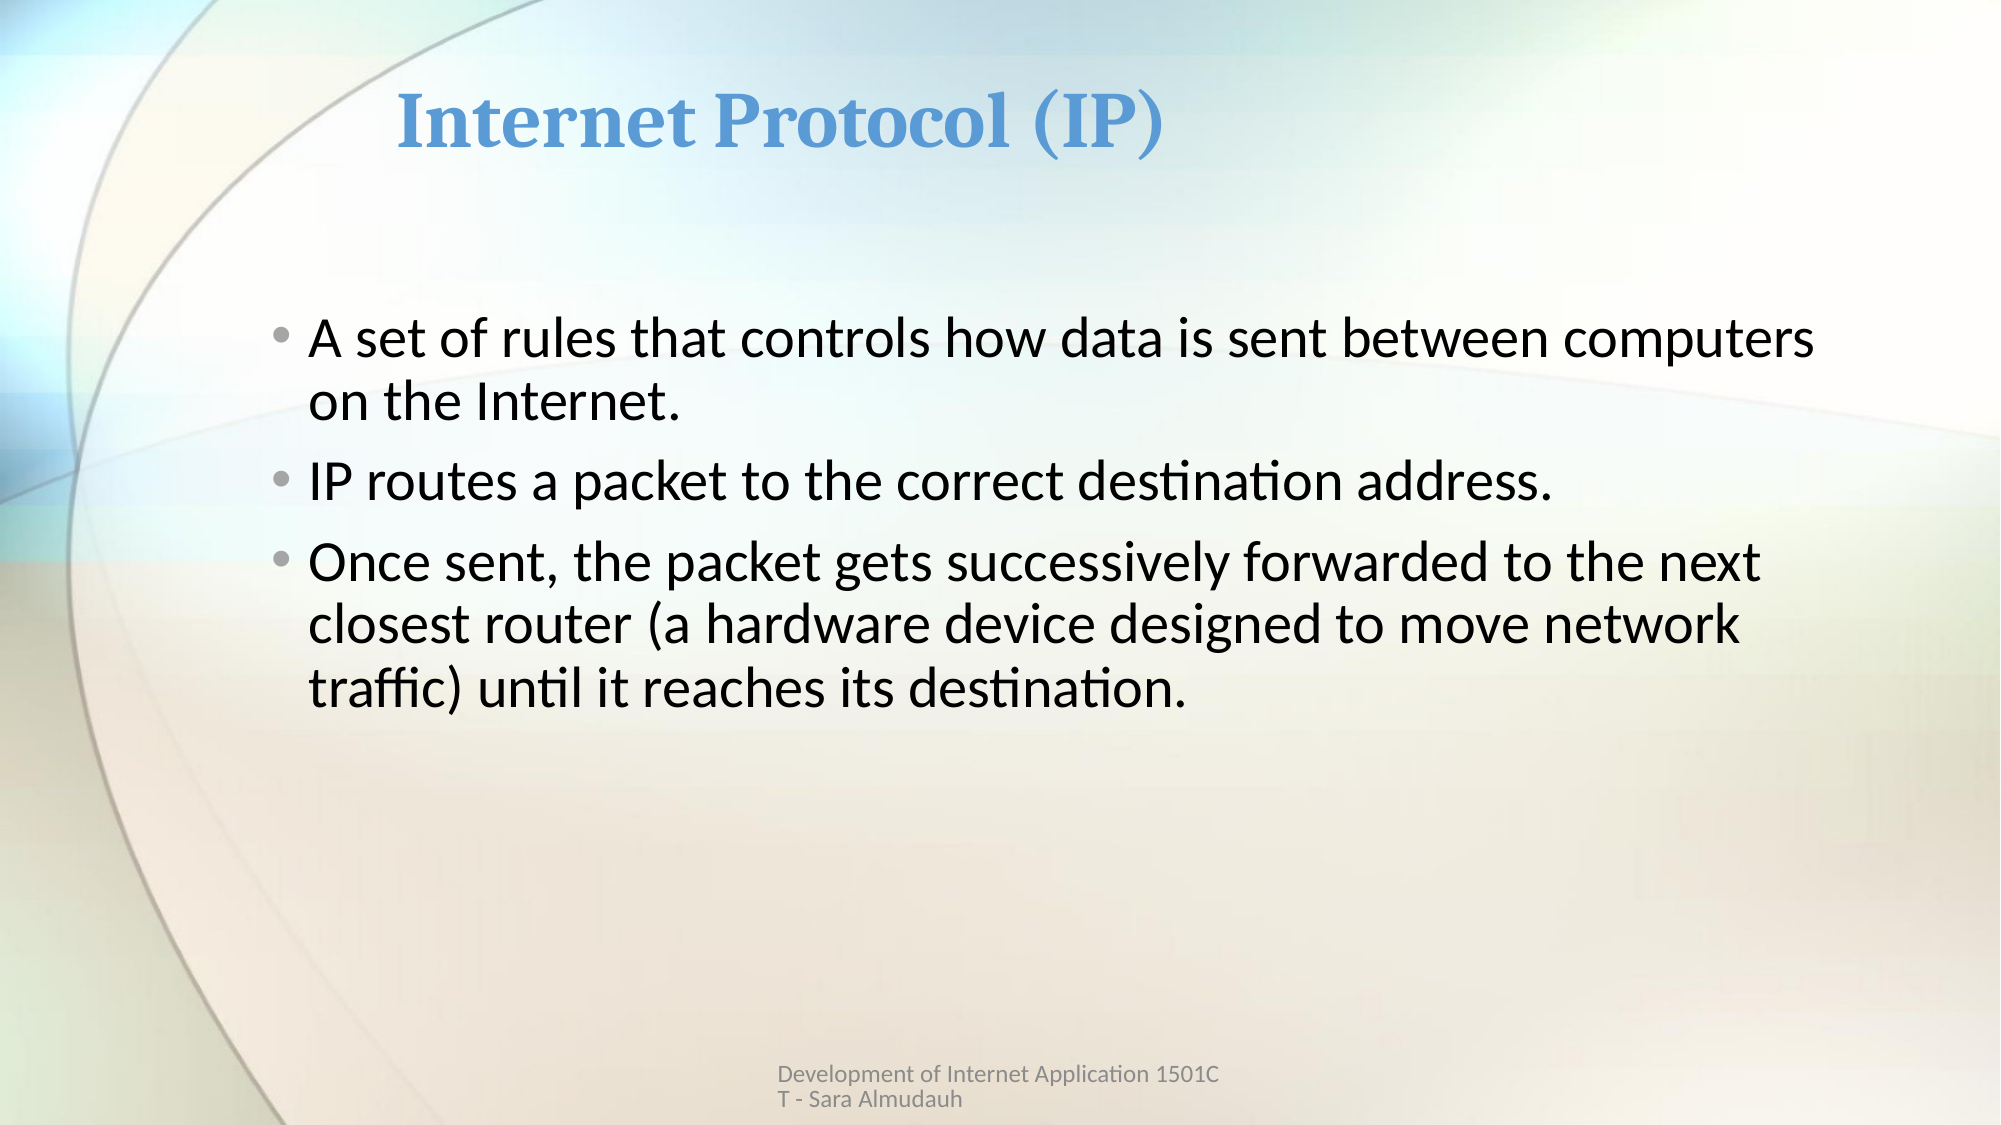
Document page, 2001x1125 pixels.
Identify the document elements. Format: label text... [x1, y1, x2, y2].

footer Development of Internet Application 1501CT - Sara Almudauh [762, 1042, 1238, 1103]
picture [0, 0, 2001, 1125]
list A set of rules that controls how data is sent between computers on the Internet. IP routes a packet to the correct destination address. Once sent, the packet gets successively forwarded to the next closest router (a hardware device designed to move network traffic) until it reaches its destination. [256, 299, 1863, 1014]
title Internet Protocol (IP) [381, 59, 1863, 172]
